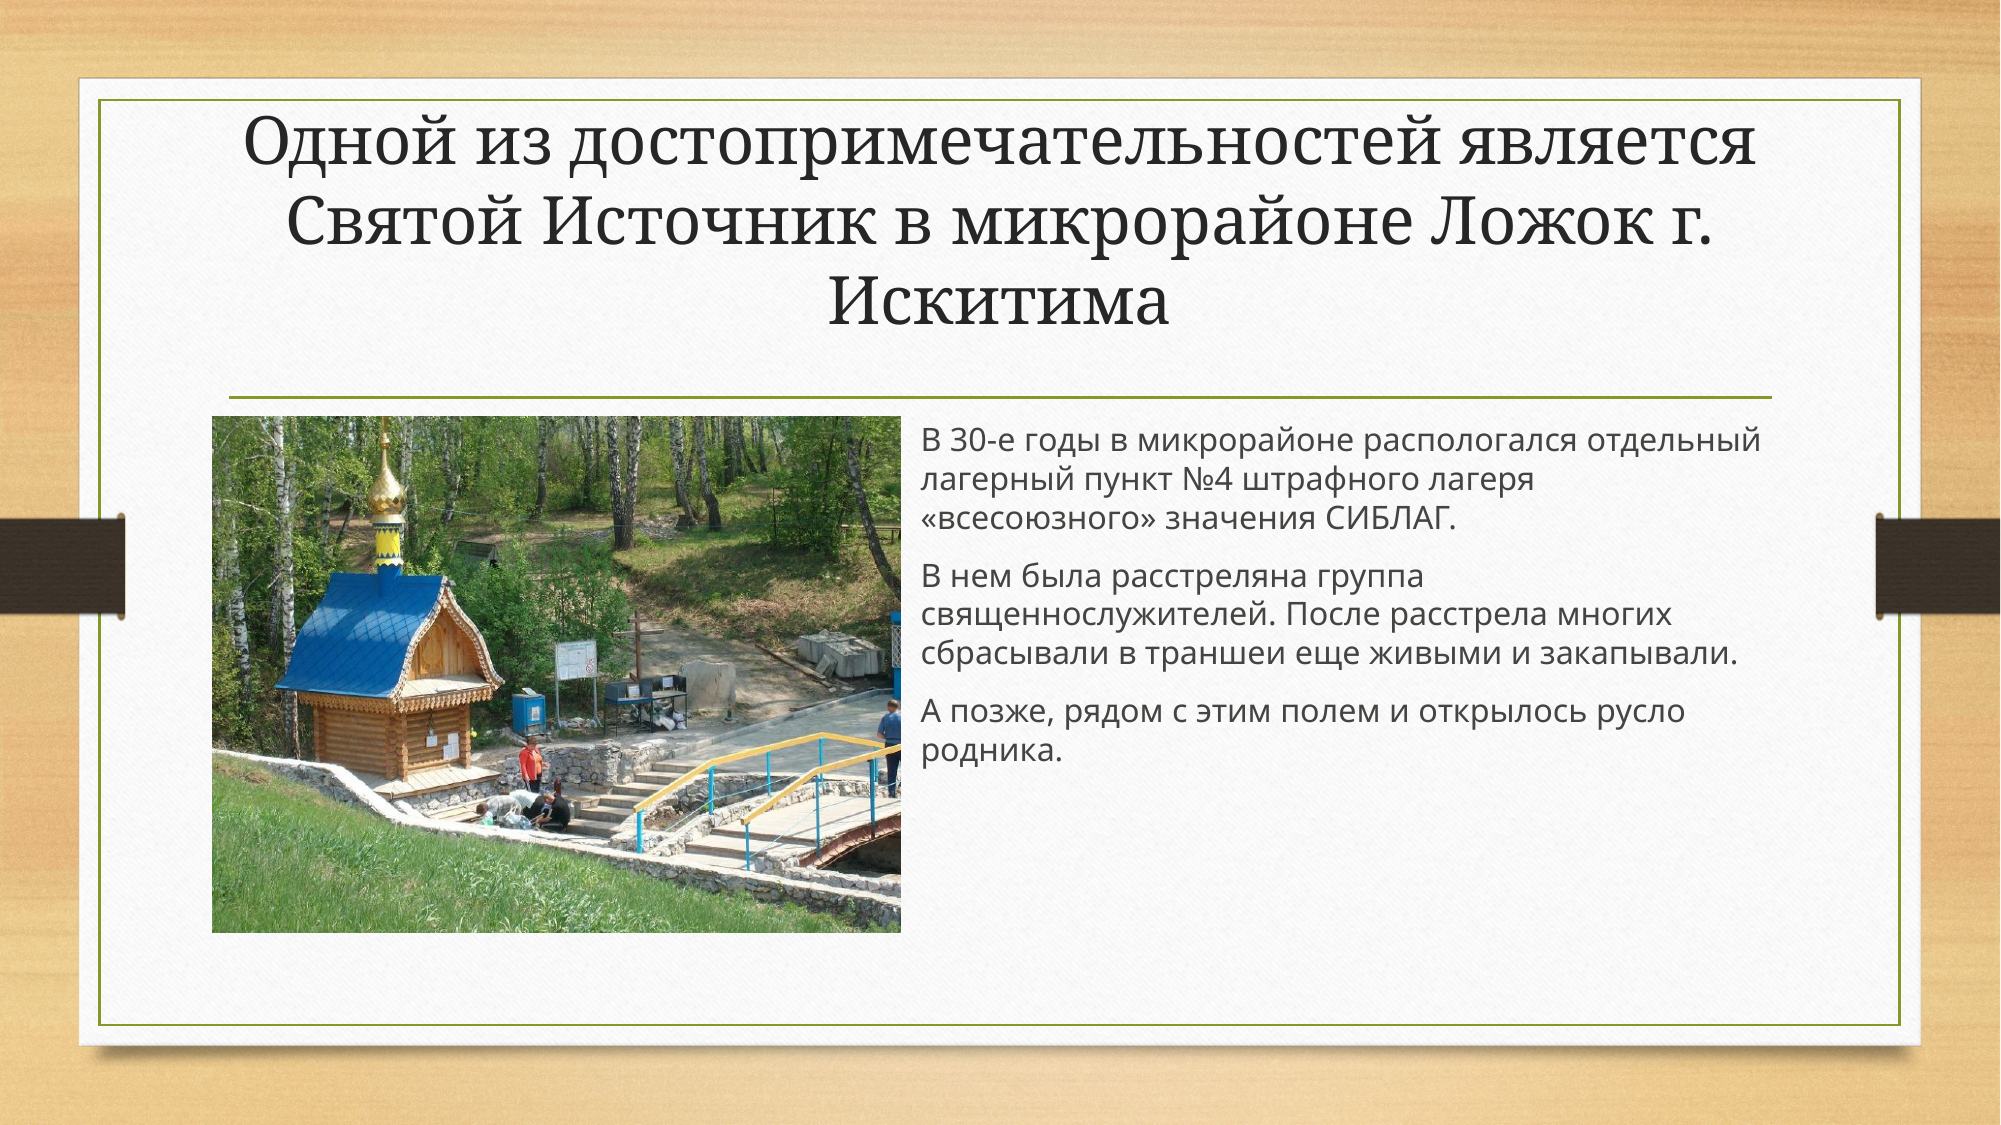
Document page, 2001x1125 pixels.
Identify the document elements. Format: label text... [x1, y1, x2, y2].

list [212, 416, 901, 933]
list В 30-е годы в микрорайоне распологался отдельный лагерный пункт №4 штрафного лагеря «всесоюзного» значения СИБЛАГ. В нем была расстреляна группа священнослужителей. После расстрела многих сбрасывали в траншеи еще живыми и закапывали. А позже, рядом с этим полем и открылось русло родника. [905, 412, 1788, 971]
title Одной из достопримечательностей является Святой Источник в микрорайоне Ложок г. Искитима [212, 161, 1788, 276]
picture [0, 0, 2001, 1125]
